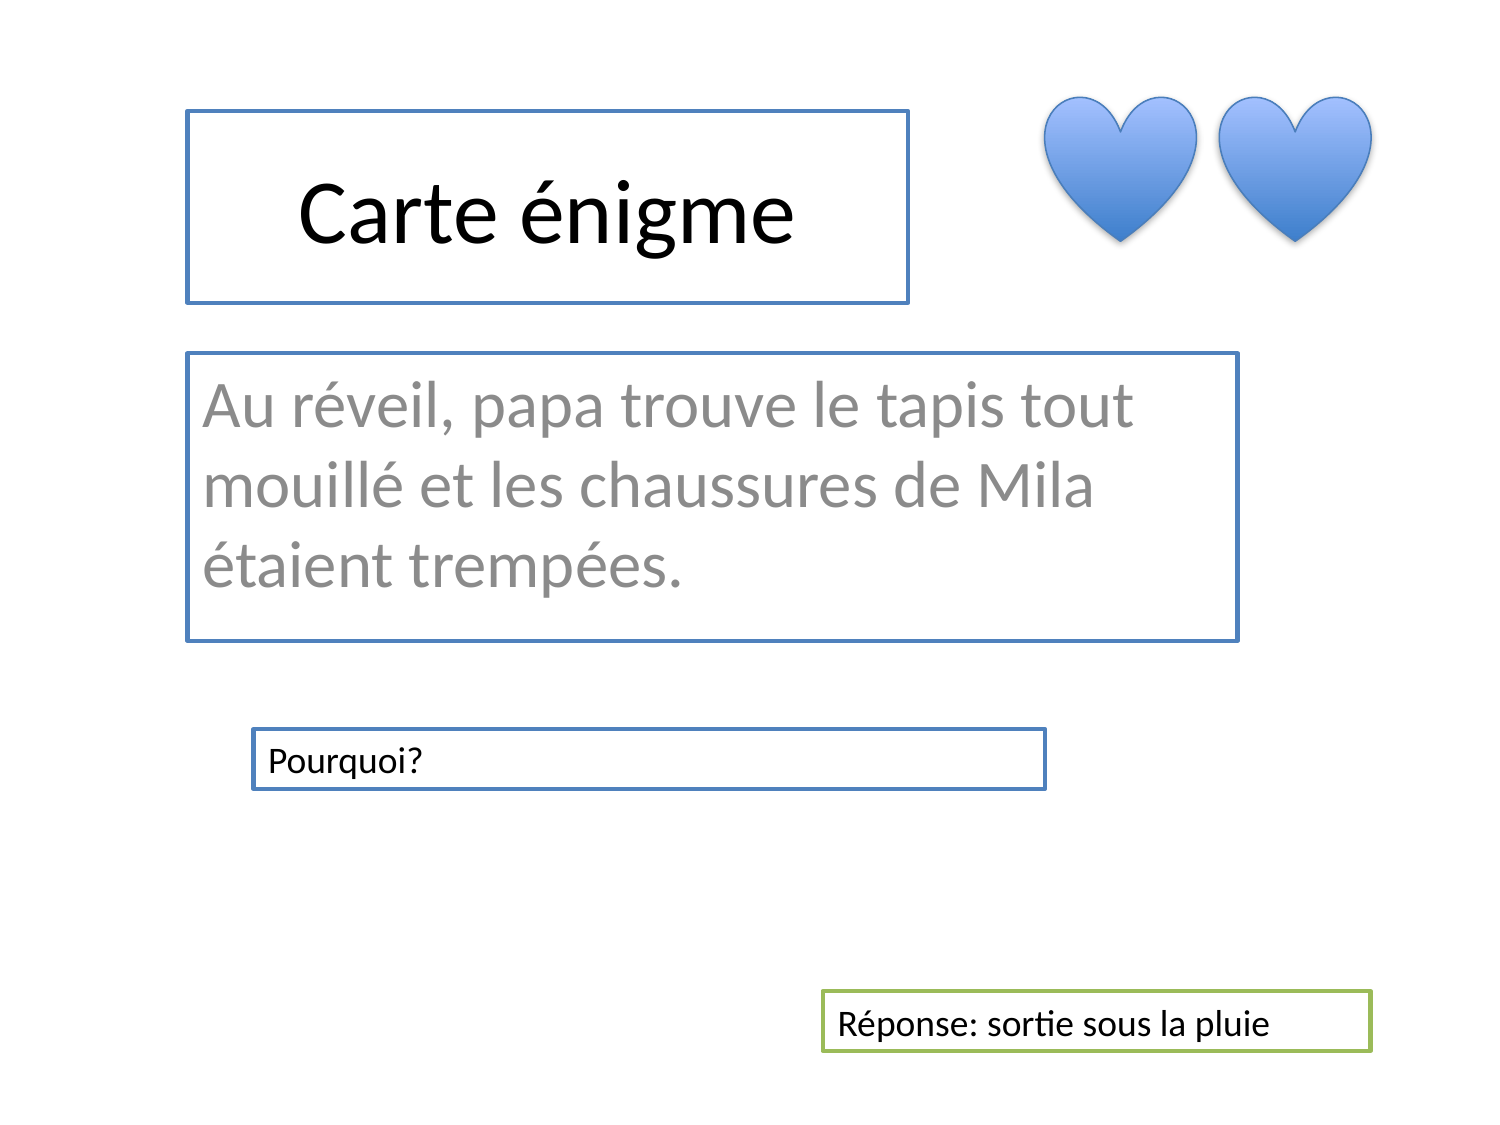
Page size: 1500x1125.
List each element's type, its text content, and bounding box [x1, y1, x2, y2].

text_box [1043, 96, 1198, 242]
text_box Réponse: sortie sous la pluie [821, 989, 1373, 1053]
title Carte énigme [185, 109, 910, 305]
text_box Pourquoi? [251, 727, 1047, 791]
subtitle Au réveil, papa trouve le tapis tout mouillé et les chaussures de Mila étaient trempées. [185, 351, 1240, 643]
text_box [1218, 96, 1372, 242]
